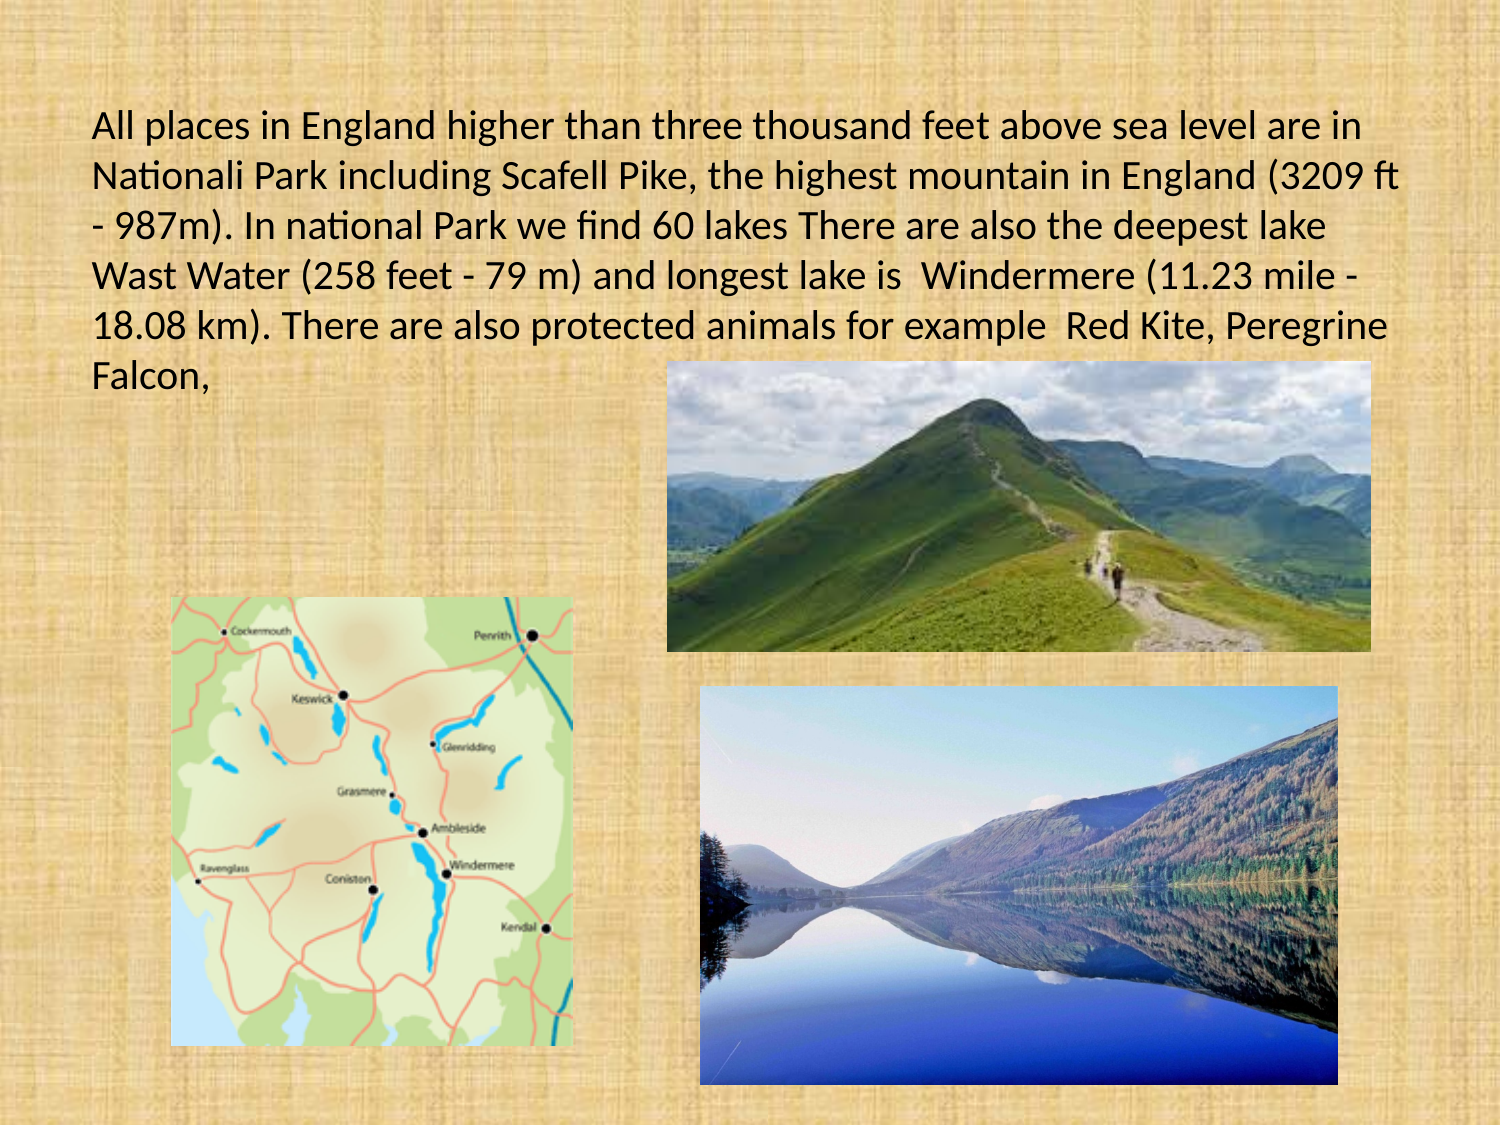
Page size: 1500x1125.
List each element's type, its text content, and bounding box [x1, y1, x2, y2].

picture [0, 0, 1500, 1125]
list All places in England higher than three thousand feet above sea level are in Nationali Park including Scafell Pike, the highest mountain in England (3209 ft - 987m). In national Park we find 60 lakes There are also the deepest lake Wast Water (258 feet - 79 m) and longest lake is Windermere (11.23 mile - 18.08 km). There are also protected animals for example Red Kite, Peregrine Falcon, [76, 90, 1425, 1005]
